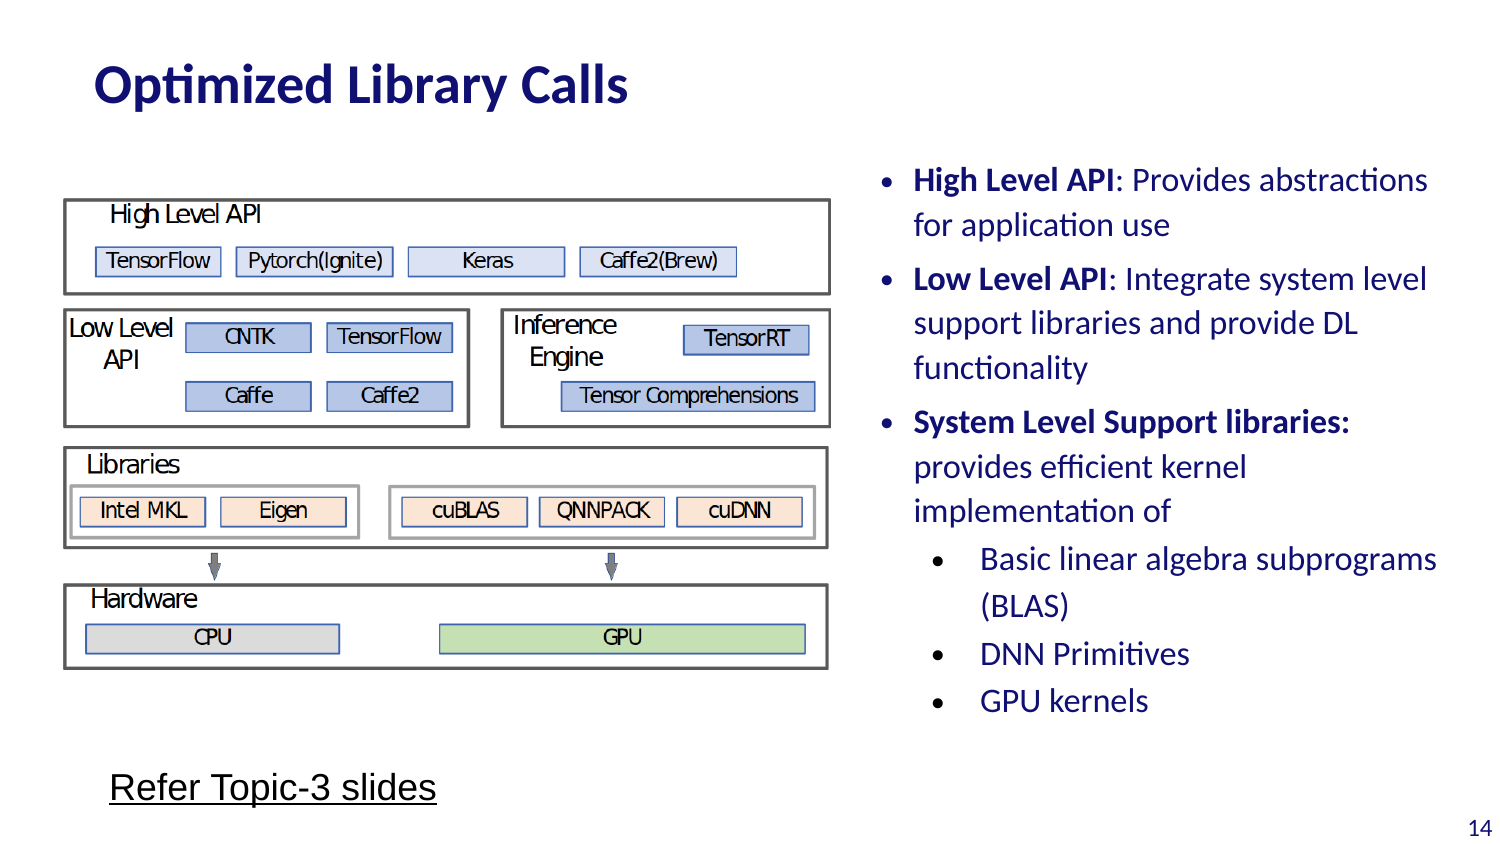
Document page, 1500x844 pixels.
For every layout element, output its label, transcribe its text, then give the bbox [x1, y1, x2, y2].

text_box High Level API: Provides abstractions for application use Low Level API: Integrate system level support libraries and provide DL functionality System Level Support libraries: provides efficient kernel implementation of Basic linear algebra subprograms (BLAS) DNN Primitives GPU kernels [838, 153, 1465, 709]
text_box Optimized Library Calls [94, 47, 1395, 112]
picture [49, 191, 839, 677]
text_box ‹#› [1425, 811, 1493, 844]
text_box Refer Topic-3 slides [94, 755, 648, 813]
